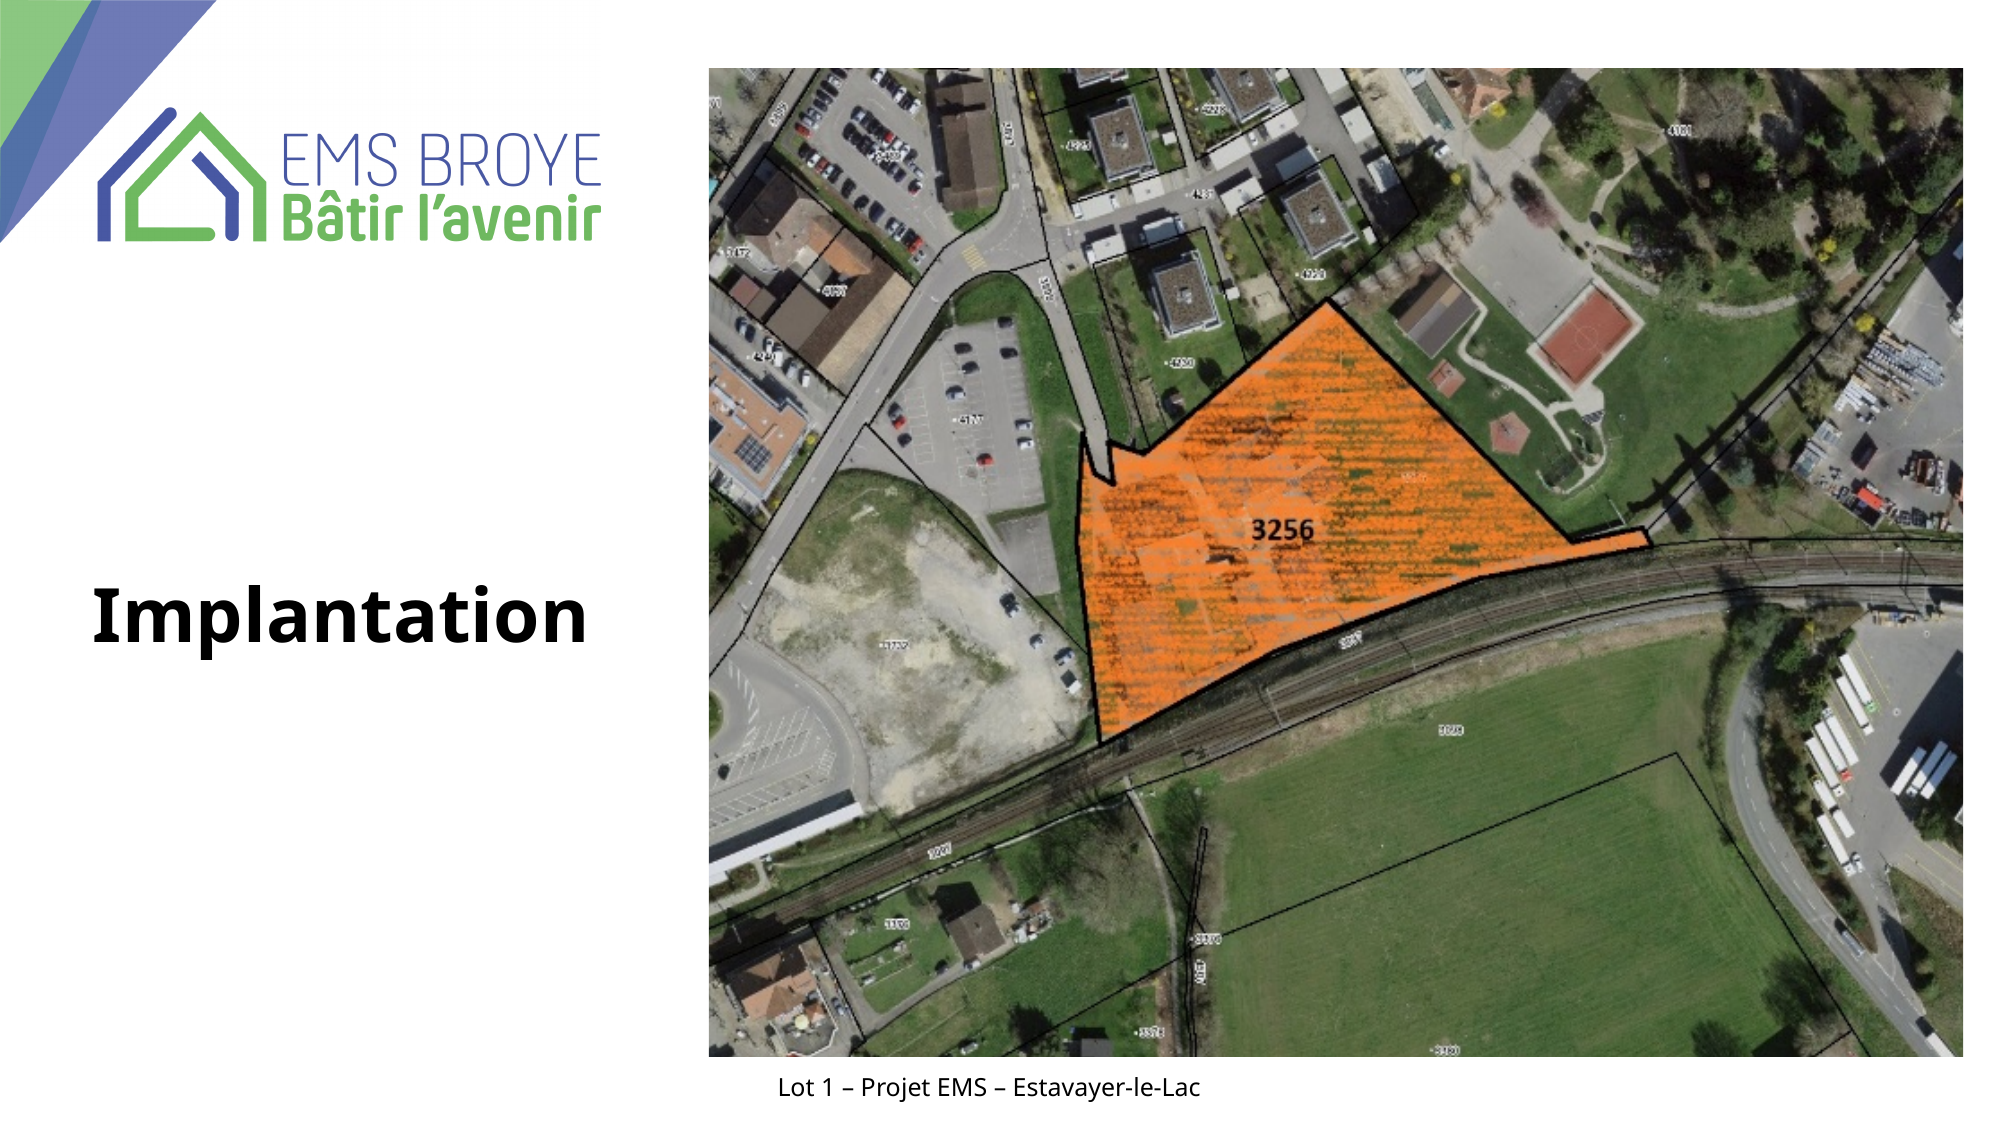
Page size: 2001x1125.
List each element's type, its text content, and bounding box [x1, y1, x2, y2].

subtitle Lot 1 – Projet EMS – Estavayer-le-Lac [418, 1067, 1561, 1125]
picture [0, 0, 601, 243]
title Implantation [77, 487, 708, 727]
picture [708, 68, 1964, 1057]
